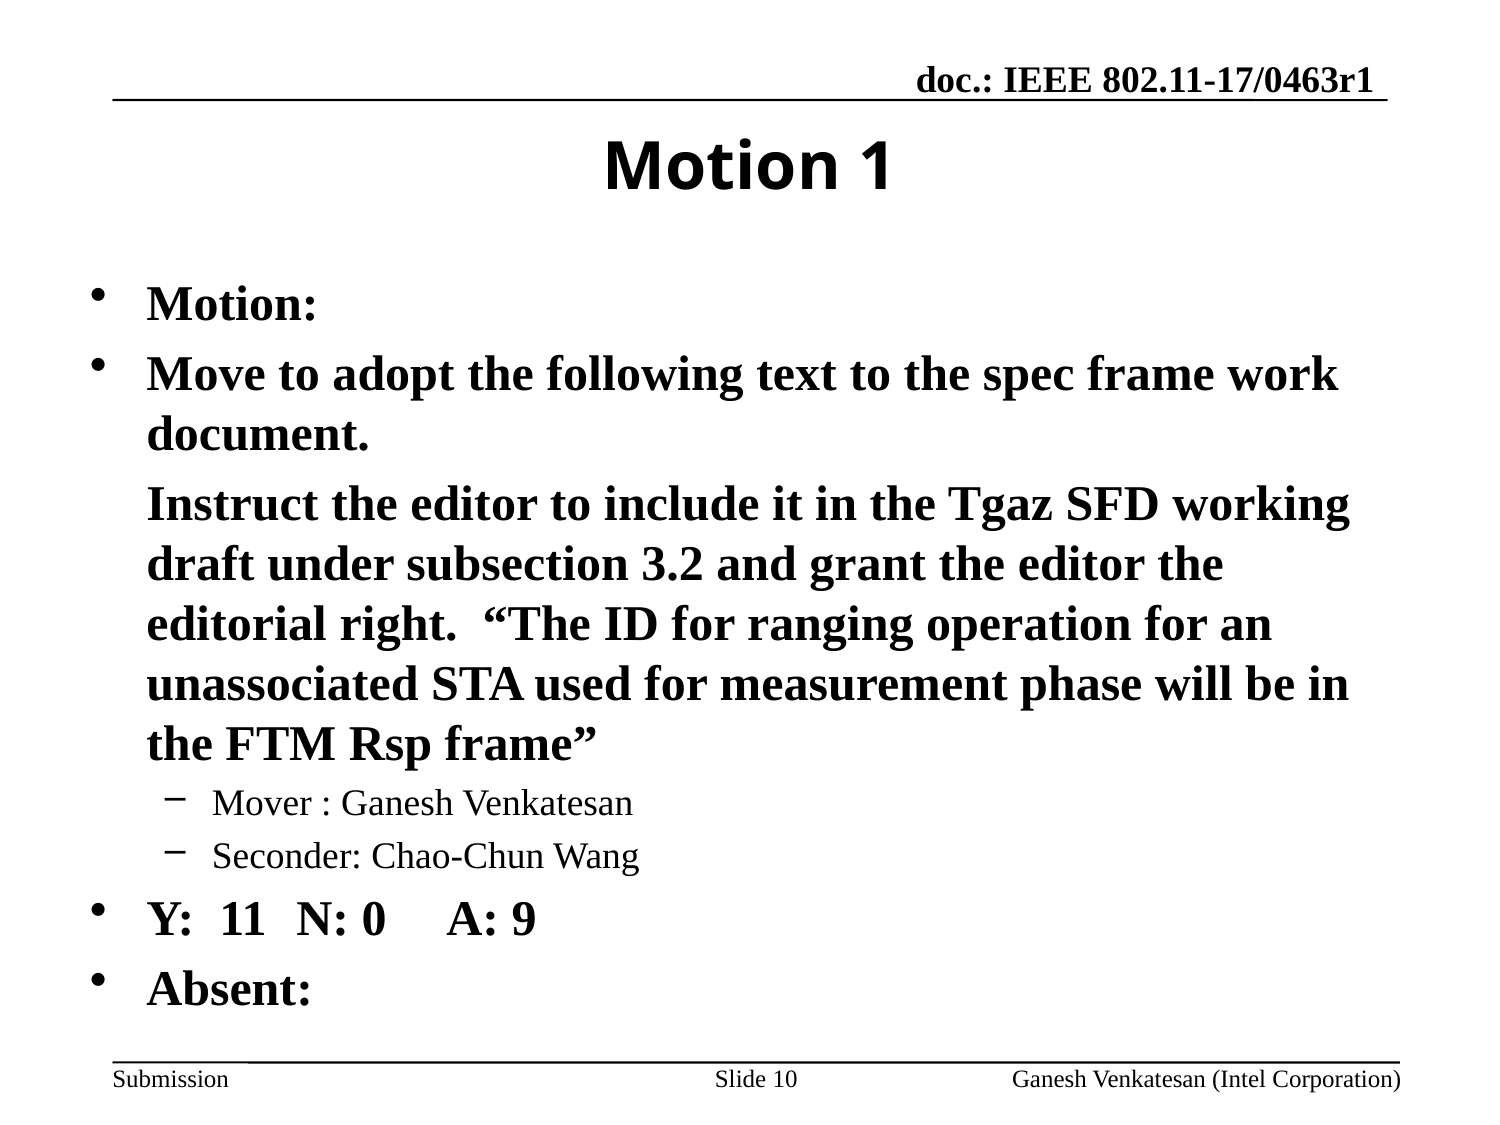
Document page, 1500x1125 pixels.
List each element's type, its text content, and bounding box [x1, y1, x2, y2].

slide_number Slide 10 [712, 1061, 800, 1093]
footer Ganesh Venkatesan (Intel Corporation) [1006, 1061, 1402, 1093]
list Motion: Move to adopt the following text to the spec frame work document. Instruct the editor to include it in the Tgaz SFD working draft under subsection 3.2 and grant the editor the editorial right. “The ID for ranging operation for an unassociated STA used for measurement phase will be in the FTM Rsp frame” Mover : Ganesh Venkatesan Seconder: Chao-Chun Wang Y: 11 N: 0 A: 9 Absent: [74, 262, 1425, 1013]
title Motion 1 [74, 67, 1425, 258]
